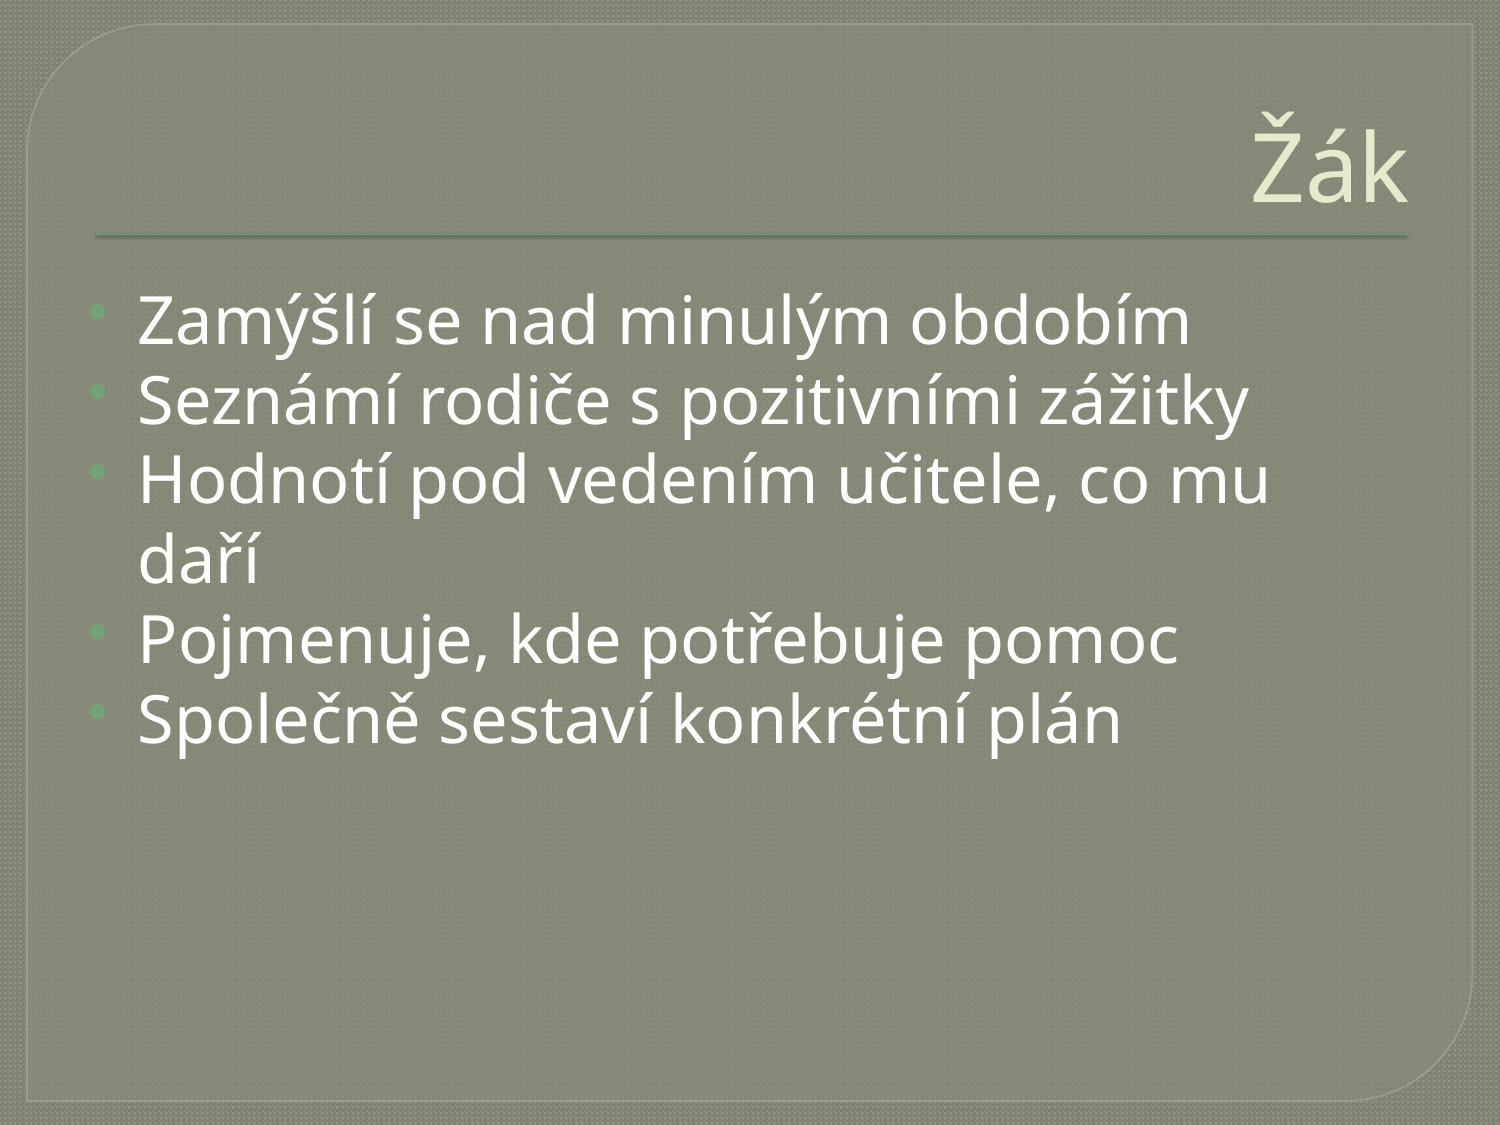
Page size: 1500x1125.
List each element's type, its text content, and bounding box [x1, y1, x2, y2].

list Zamýšlí se nad minulým obdobím Seznámí rodiče s pozitivními zážitky Hodnotí pod vedením učitele, co mu daří Pojmenuje, kde potřebuje pomoc Společně sestaví konkrétní plán [75, 270, 1425, 1013]
title Žák [75, 41, 1425, 230]
